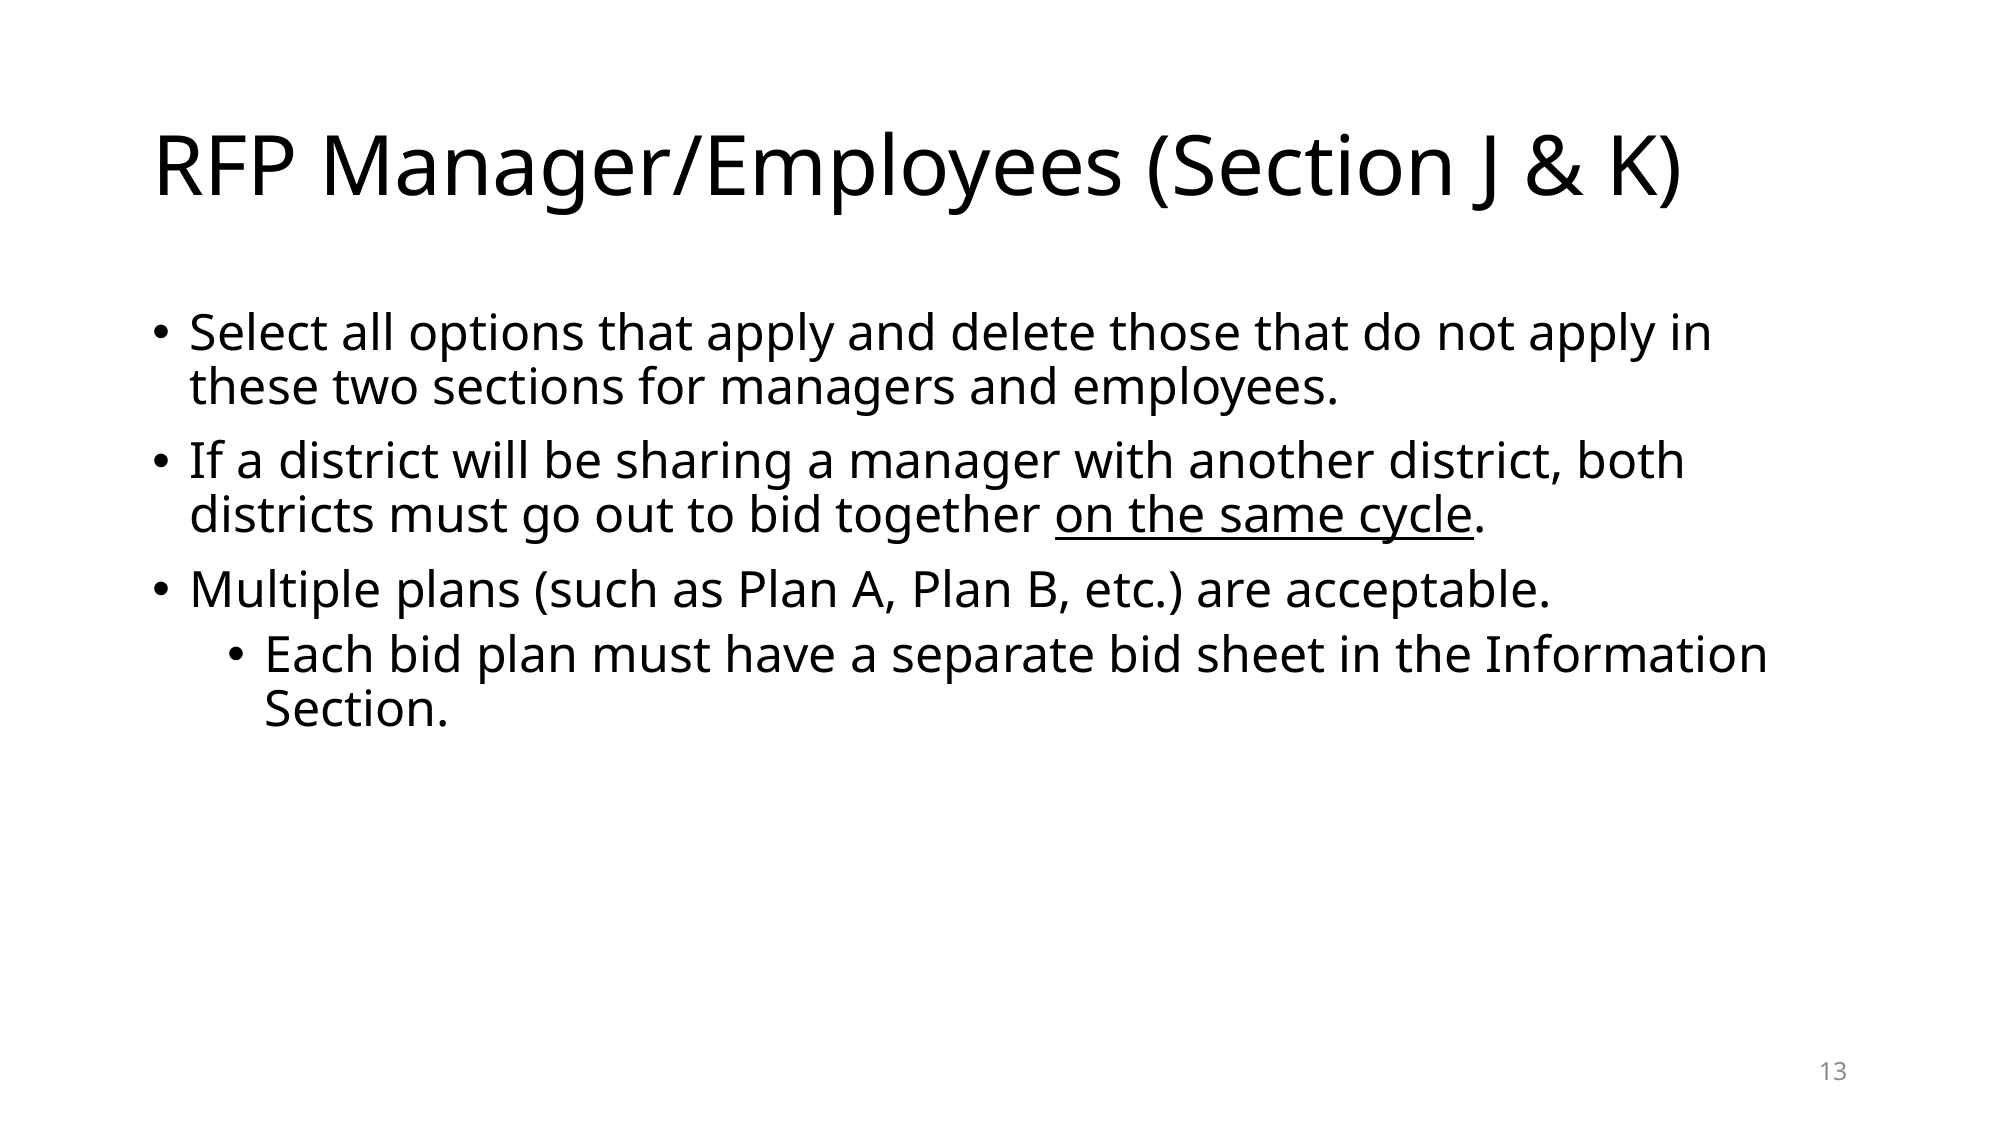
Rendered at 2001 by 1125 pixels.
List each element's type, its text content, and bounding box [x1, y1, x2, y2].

title RFP Manager/Employees (Section J & K) [137, 59, 1863, 278]
slide_number 13 [1412, 1042, 1863, 1103]
list Select all options that apply and delete those that do not apply in these two sections for managers and employees. If a district will be sharing a manager with another district, both districts must go out to bid together on the same cycle. Multiple plans (such as Plan A, Plan B, etc.) are acceptable. Each bid plan must have a separate bid sheet in the Information Section. [137, 299, 1863, 1014]
